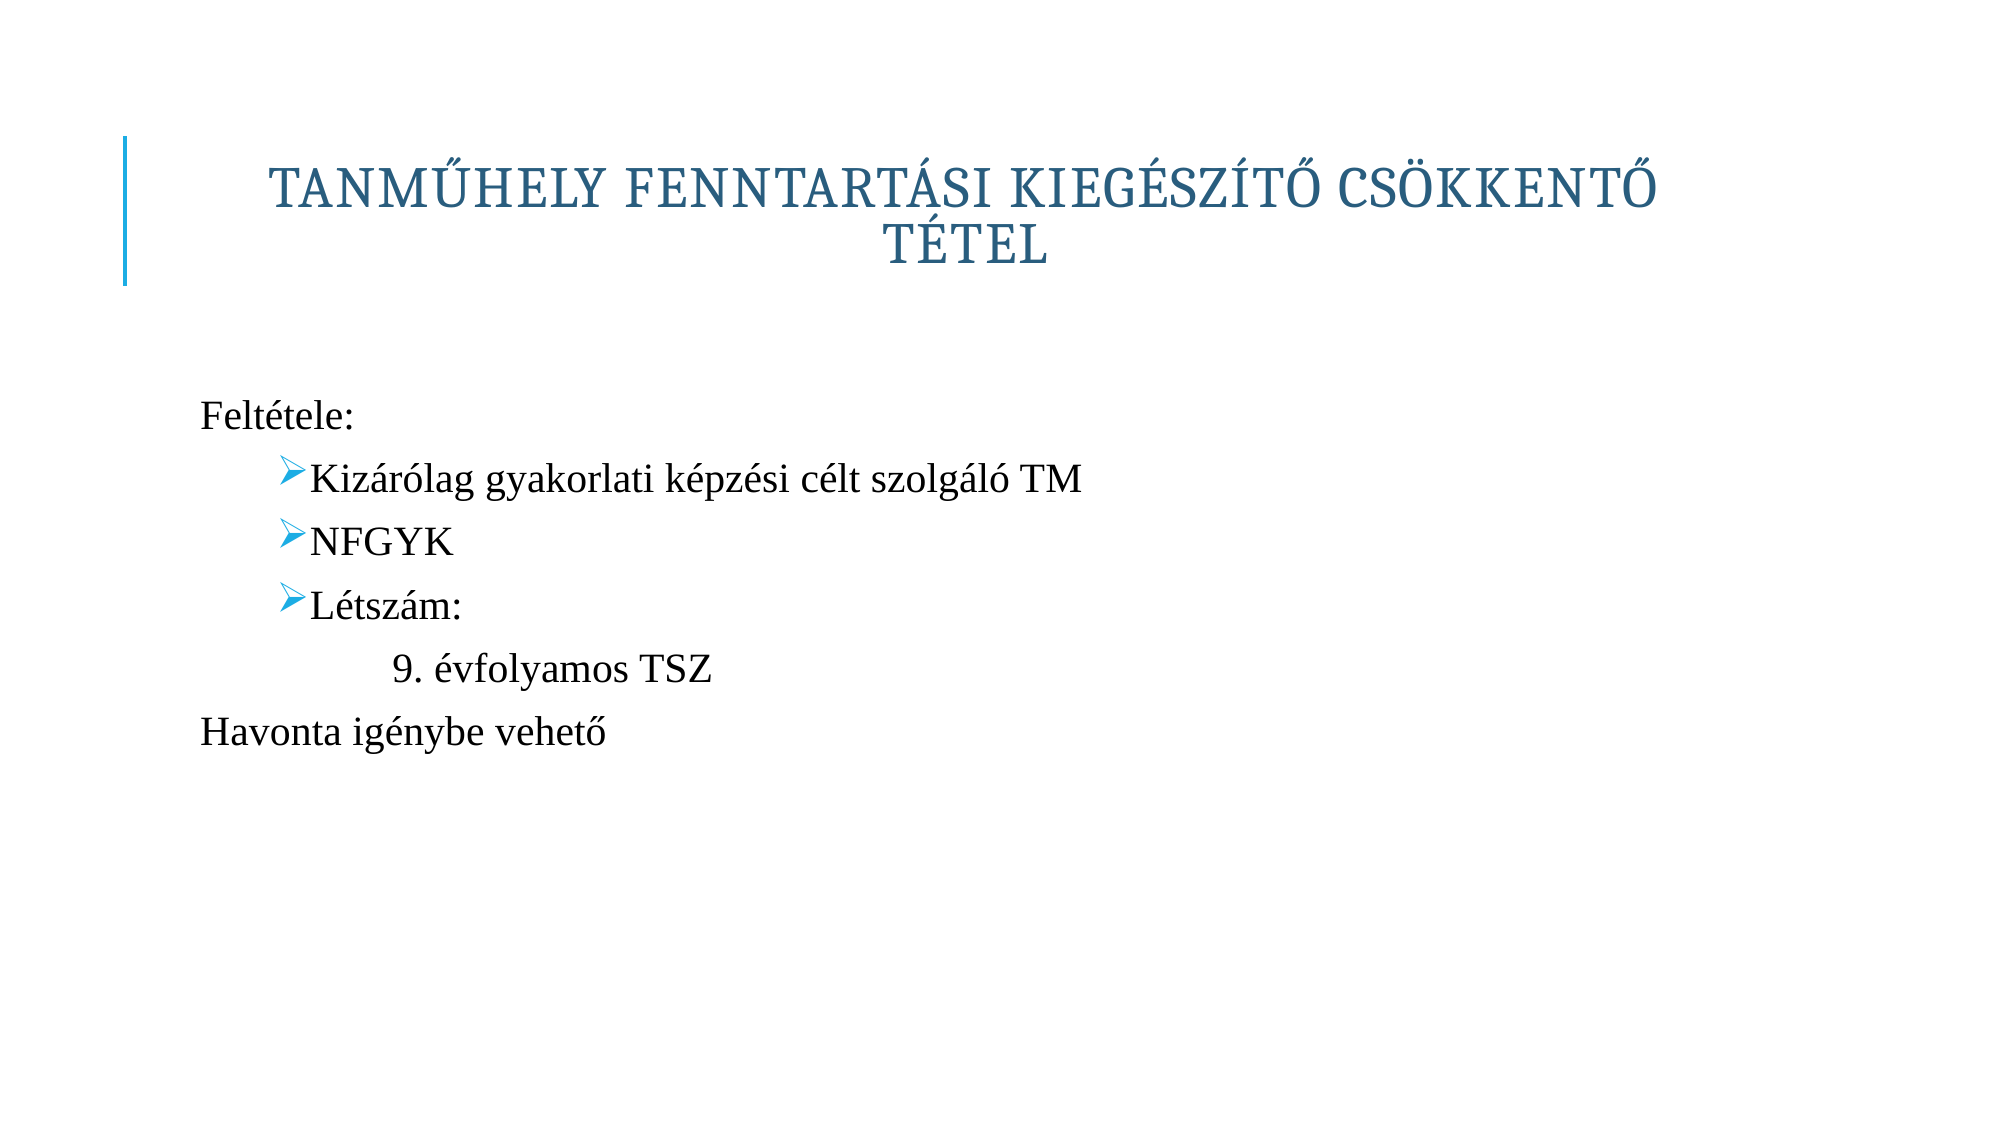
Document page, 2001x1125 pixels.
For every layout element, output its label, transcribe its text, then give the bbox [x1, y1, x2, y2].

title Tanműhely fenntartási kiegészítő csökkentő tétel [168, 96, 1763, 342]
list Feltétele: Kizárólag gyakorlati képzési célt szolgáló TM NFGYK Létszám: 9. évfolyamos TSZ Havonta igénybe vehető [141, 375, 1763, 1035]
